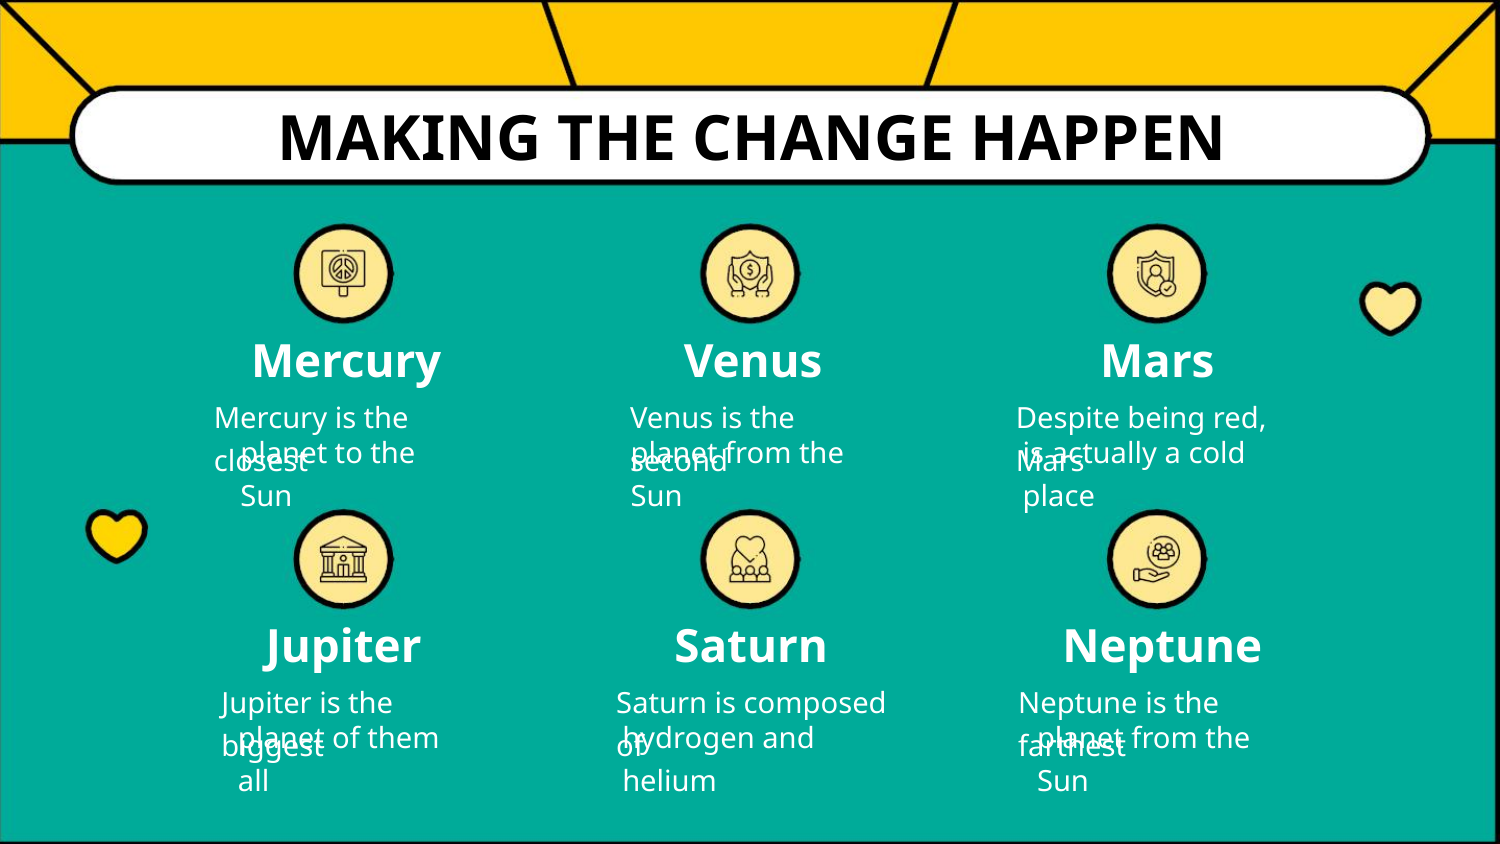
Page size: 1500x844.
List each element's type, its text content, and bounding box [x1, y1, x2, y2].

text_box Saturn is composed of [616, 675, 910, 762]
text_box Jupiter [265, 614, 447, 672]
text_box hydrogen and helium [622, 710, 903, 798]
text_box Saturn [674, 614, 851, 672]
text_box Despite being red, Mars [1015, 390, 1323, 477]
text_box MAKING THE CHANGE HAPPEN [277, 95, 1248, 174]
text_box Venus [684, 329, 843, 387]
text_box planet to the Sun [240, 425, 472, 512]
text_box Mercury [250, 329, 463, 387]
text_box planet from the Sun [1037, 710, 1301, 798]
text_box Mars [1099, 329, 1239, 387]
text_box [0, 0, 1500, 844]
text_box is actually a cold place [1022, 425, 1316, 512]
text_box planet from the Sun [630, 425, 895, 512]
text_box Jupiter is the biggest [221, 675, 491, 762]
text_box Venus is the second [630, 390, 896, 477]
text_box Neptune [1062, 614, 1277, 672]
text_box Mercury is the closest [213, 390, 499, 477]
text_box Neptune is the farthest [1018, 675, 1320, 762]
text_box planet of them all [237, 710, 474, 798]
